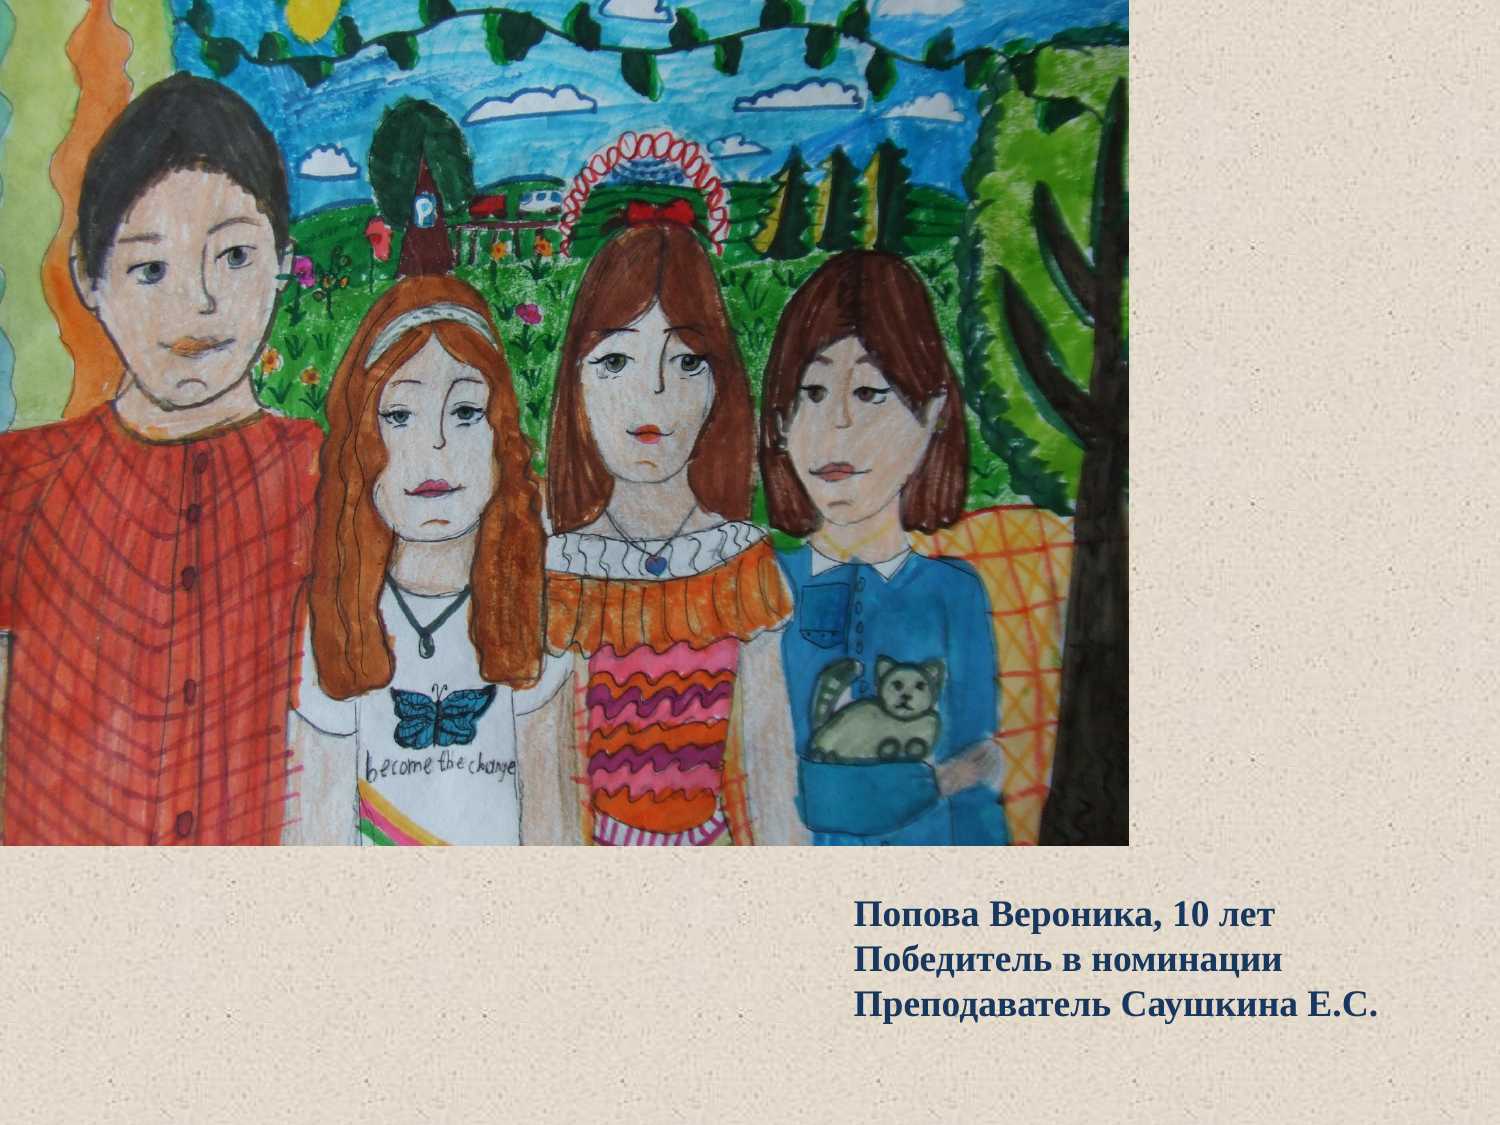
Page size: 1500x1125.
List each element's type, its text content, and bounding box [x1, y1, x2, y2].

text_box Попова Вероника, 10 лет Победитель в номинации Преподаватель Саушкина Е.С. [838, 881, 1495, 1032]
picture [0, 0, 1500, 1125]
